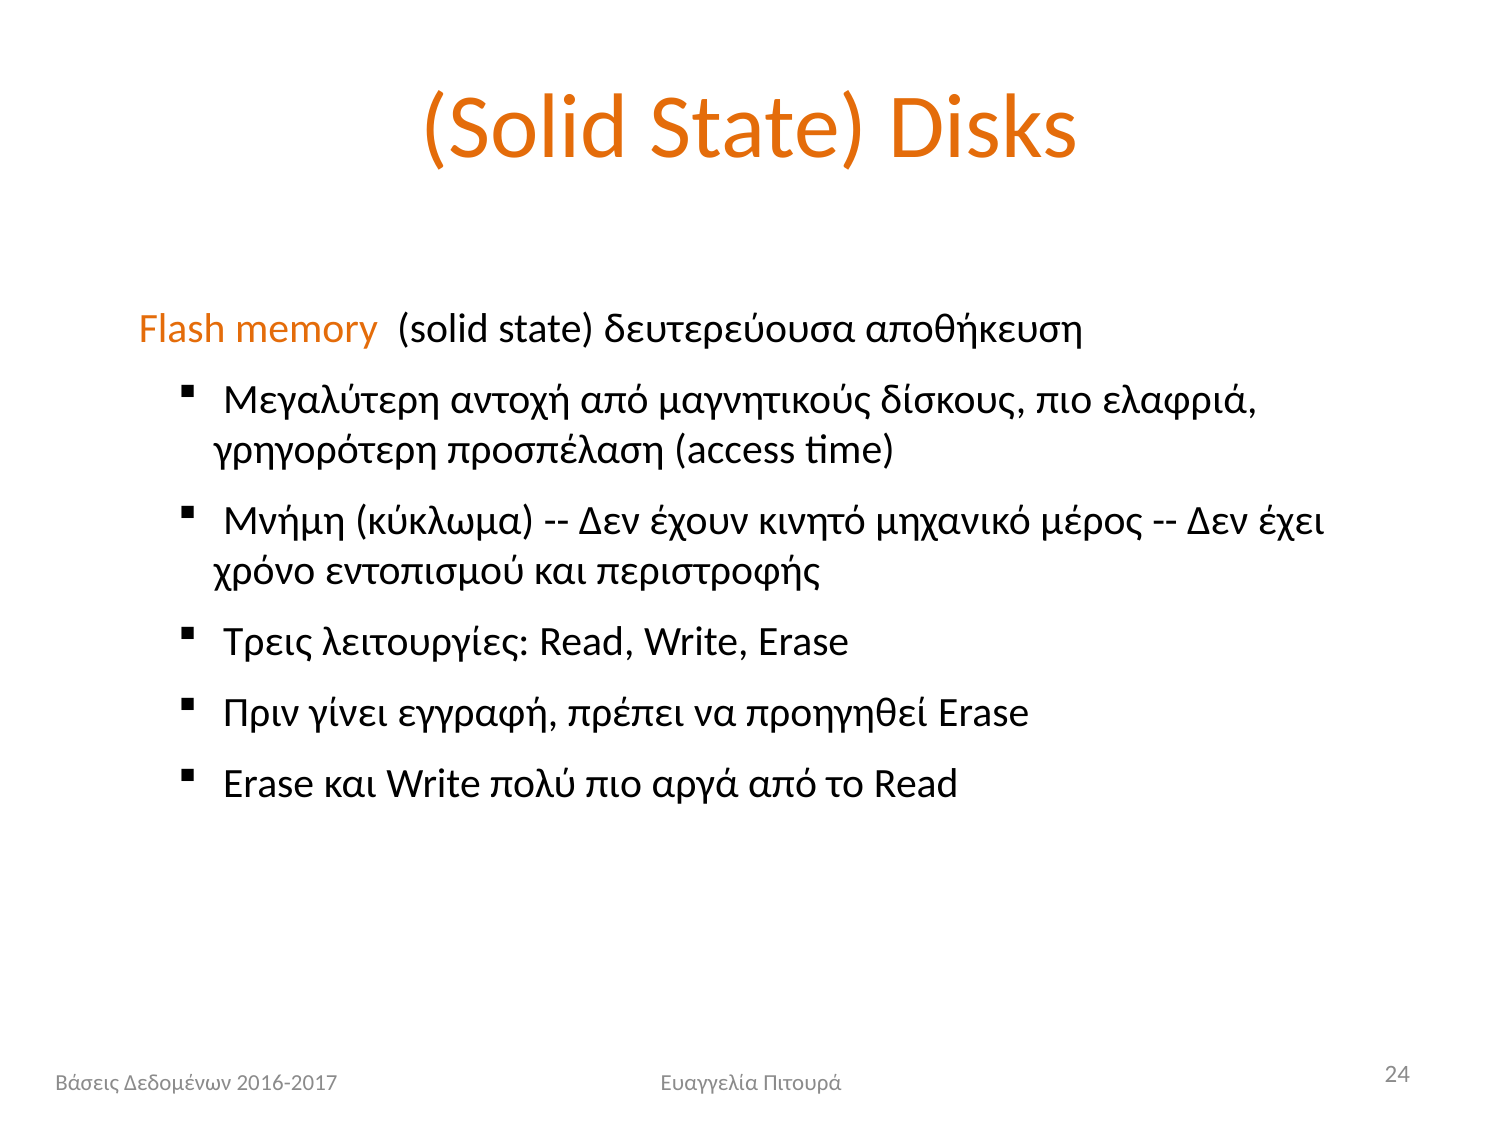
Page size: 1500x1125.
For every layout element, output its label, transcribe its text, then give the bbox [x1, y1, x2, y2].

title (Solid State) Disks [75, 27, 1425, 215]
text_box Flash memory (solid state) δευτερεύουσα αποθήκευση Μεγαλύτερη αντοχή από μαγνητικούς δίσκους, πιο ελαφριά, γρηγορότερη προσπέλαση (access time) Μνήμη (κύκλωμα) -- Δεν έχουν κινητό μηχανικό μέρος -- Δεν έχει χρόνο εντοπισμού και περιστροφής Τρεις λειτουργίες: Read, Write, Erase Πριν γίνει εγγραφή, πρέπει να προηγηθεί Erase Erase και Write πολύ πιο αργά από το Read [123, 293, 1376, 863]
footer Ευαγγελία Πιτουρά [513, 1051, 989, 1112]
slide_number Βάσεις Δεδομένων 2016-2017 [40, 1051, 391, 1112]
slide_number 24 [1074, 1042, 1425, 1103]
